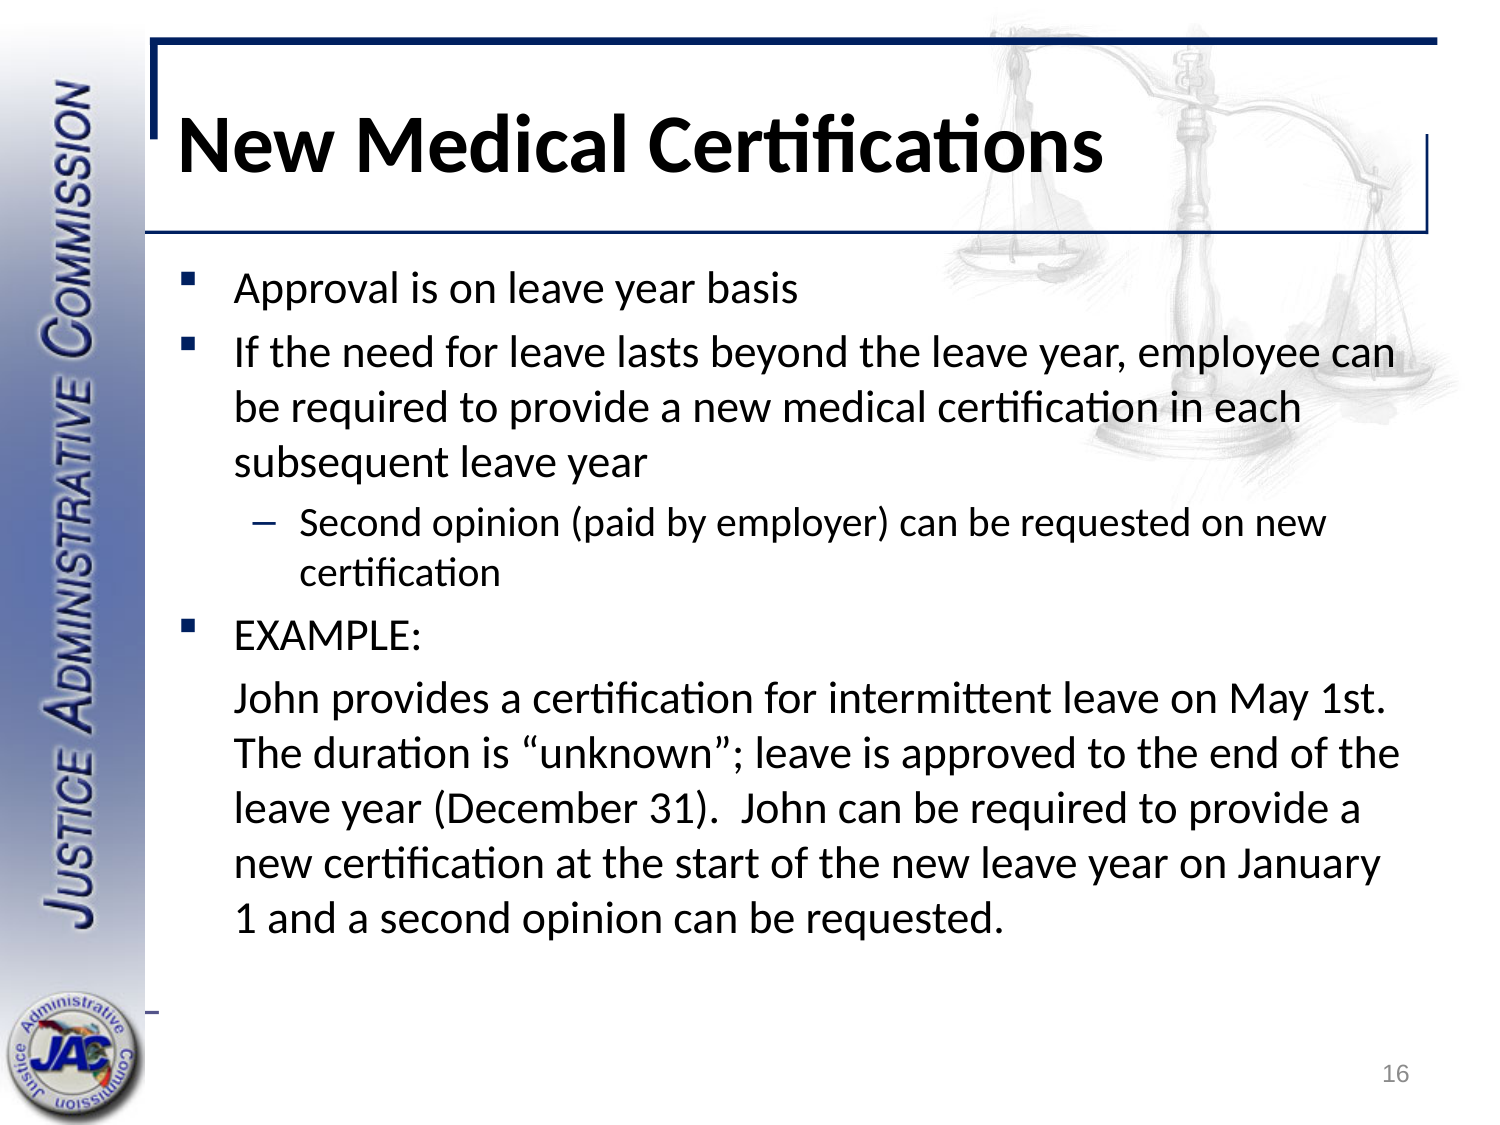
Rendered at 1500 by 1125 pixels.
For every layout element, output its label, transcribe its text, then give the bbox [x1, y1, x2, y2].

list Approval is on leave year basis If the need for leave lasts beyond the leave year, employee can be required to provide a new medical certification in each subsequent leave year Second opinion (paid by employer) can be requested on new certification EXAMPLE: John provides a certification for intermittent leave on May 1st. The duration is “unknown”; leave is approved to the end of the leave year (December 31). John can be required to provide a new certification at the start of the new leave year on January 1 and a second opinion can be requested. [162, 249, 1426, 1026]
picture [912, 0, 1500, 524]
slide_number 16 [1074, 1042, 1425, 1103]
picture [0, 0, 145, 1125]
title New Medical Certifications [162, 44, 1426, 233]
